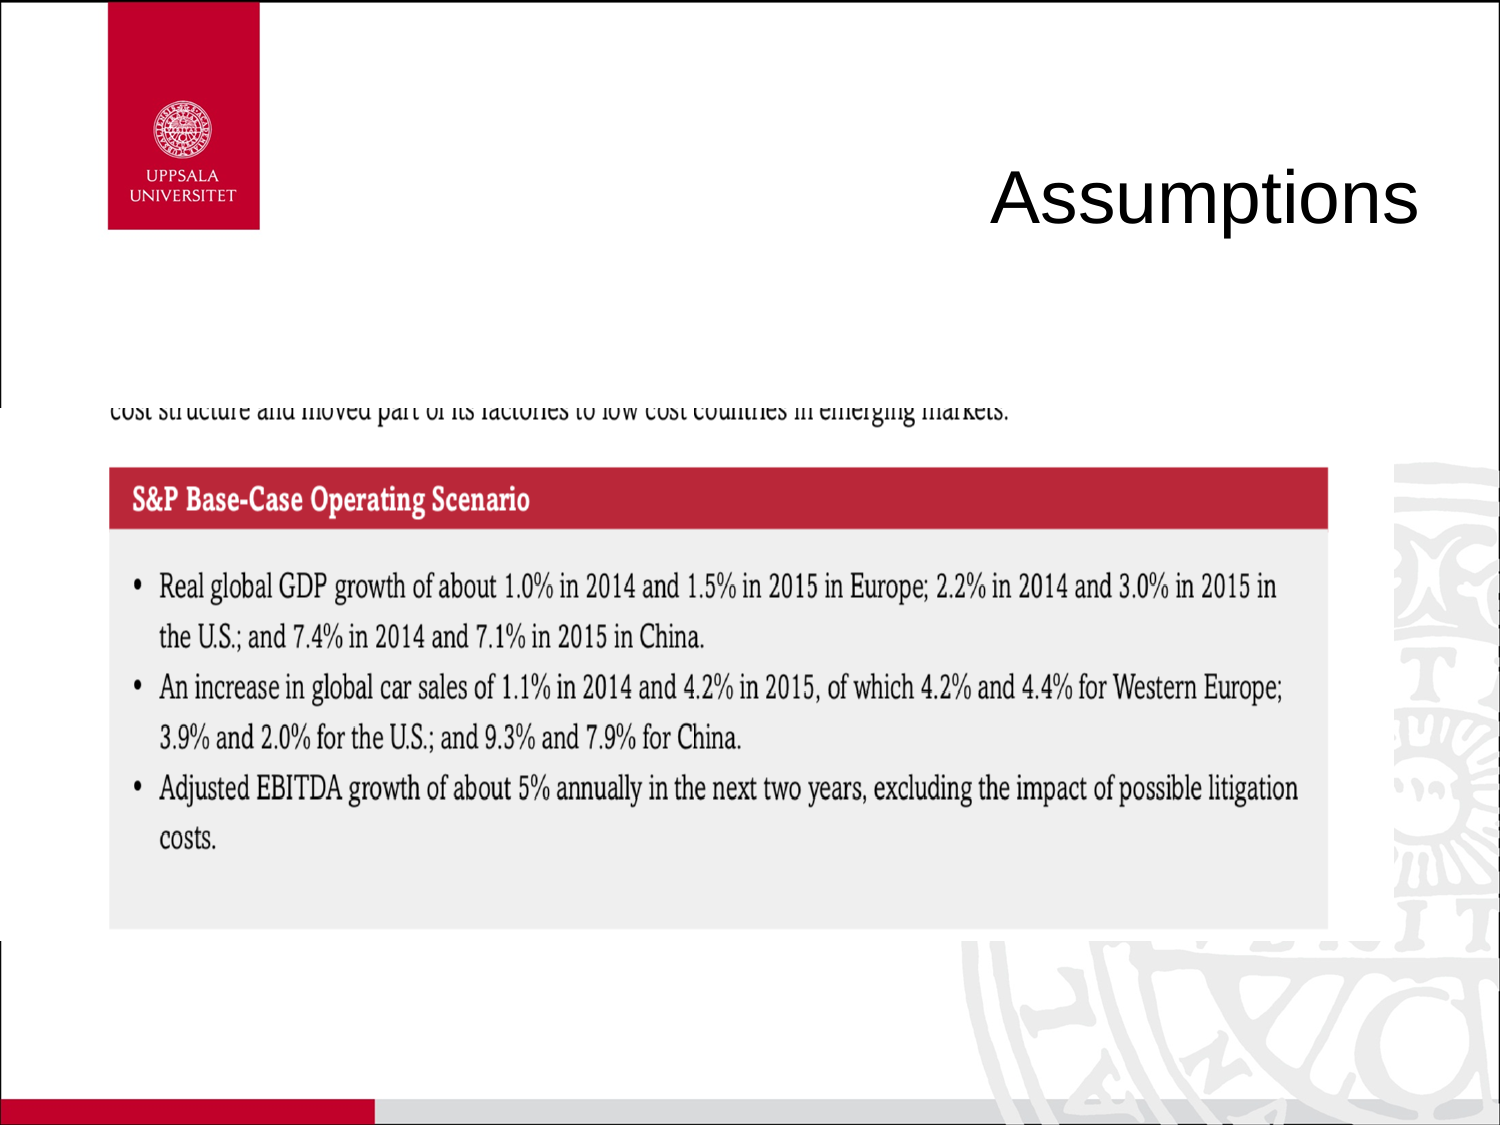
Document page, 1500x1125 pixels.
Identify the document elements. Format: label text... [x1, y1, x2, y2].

title Assumptions [289, 99, 1436, 288]
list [0, 408, 1394, 942]
picture [0, 0, 1500, 1125]
